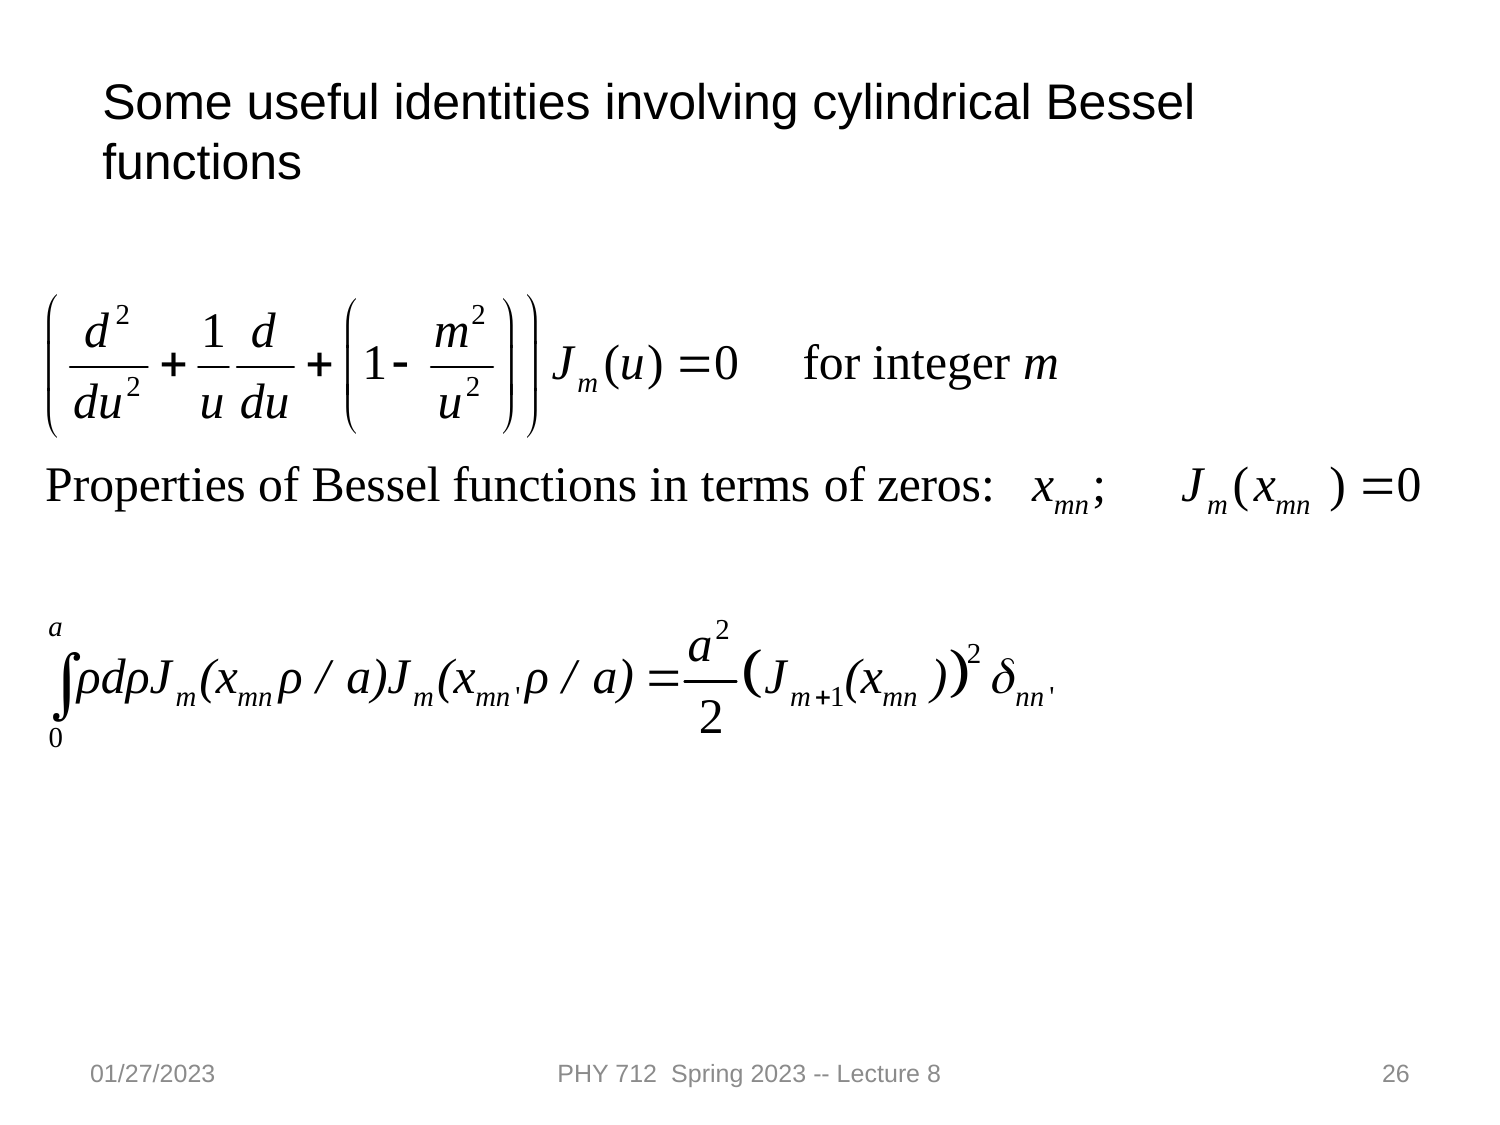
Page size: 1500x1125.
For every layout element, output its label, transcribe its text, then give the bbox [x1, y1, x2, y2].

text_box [39, 287, 1428, 756]
slide_number 26 [1074, 1042, 1425, 1103]
text_box Some useful identities involving cylindrical Bessel functions [87, 62, 1313, 198]
footer PHY 712 Spring 2023 -- Lecture 8 [512, 1042, 988, 1103]
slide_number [75, 1042, 425, 1103]
